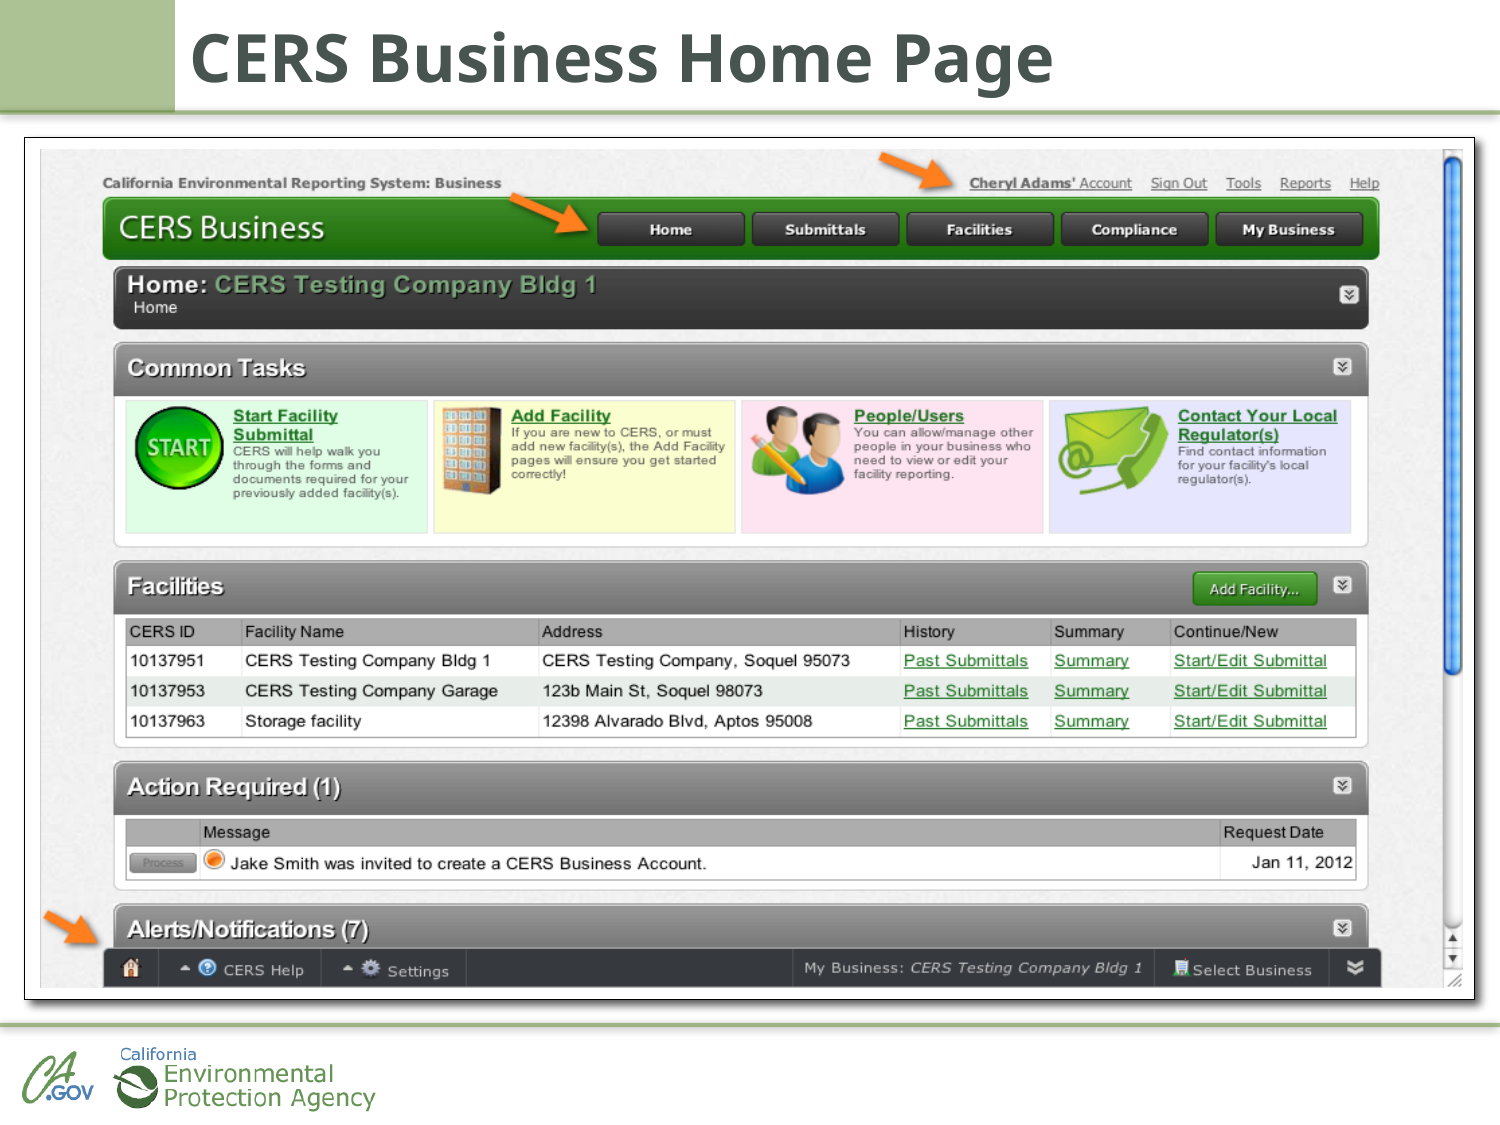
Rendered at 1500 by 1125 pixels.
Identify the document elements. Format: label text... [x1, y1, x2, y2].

picture [12, 1049, 100, 1107]
picture [24, 137, 1476, 1001]
picture [112, 1042, 438, 1113]
title CERS Business Home Page [174, 0, 1450, 113]
